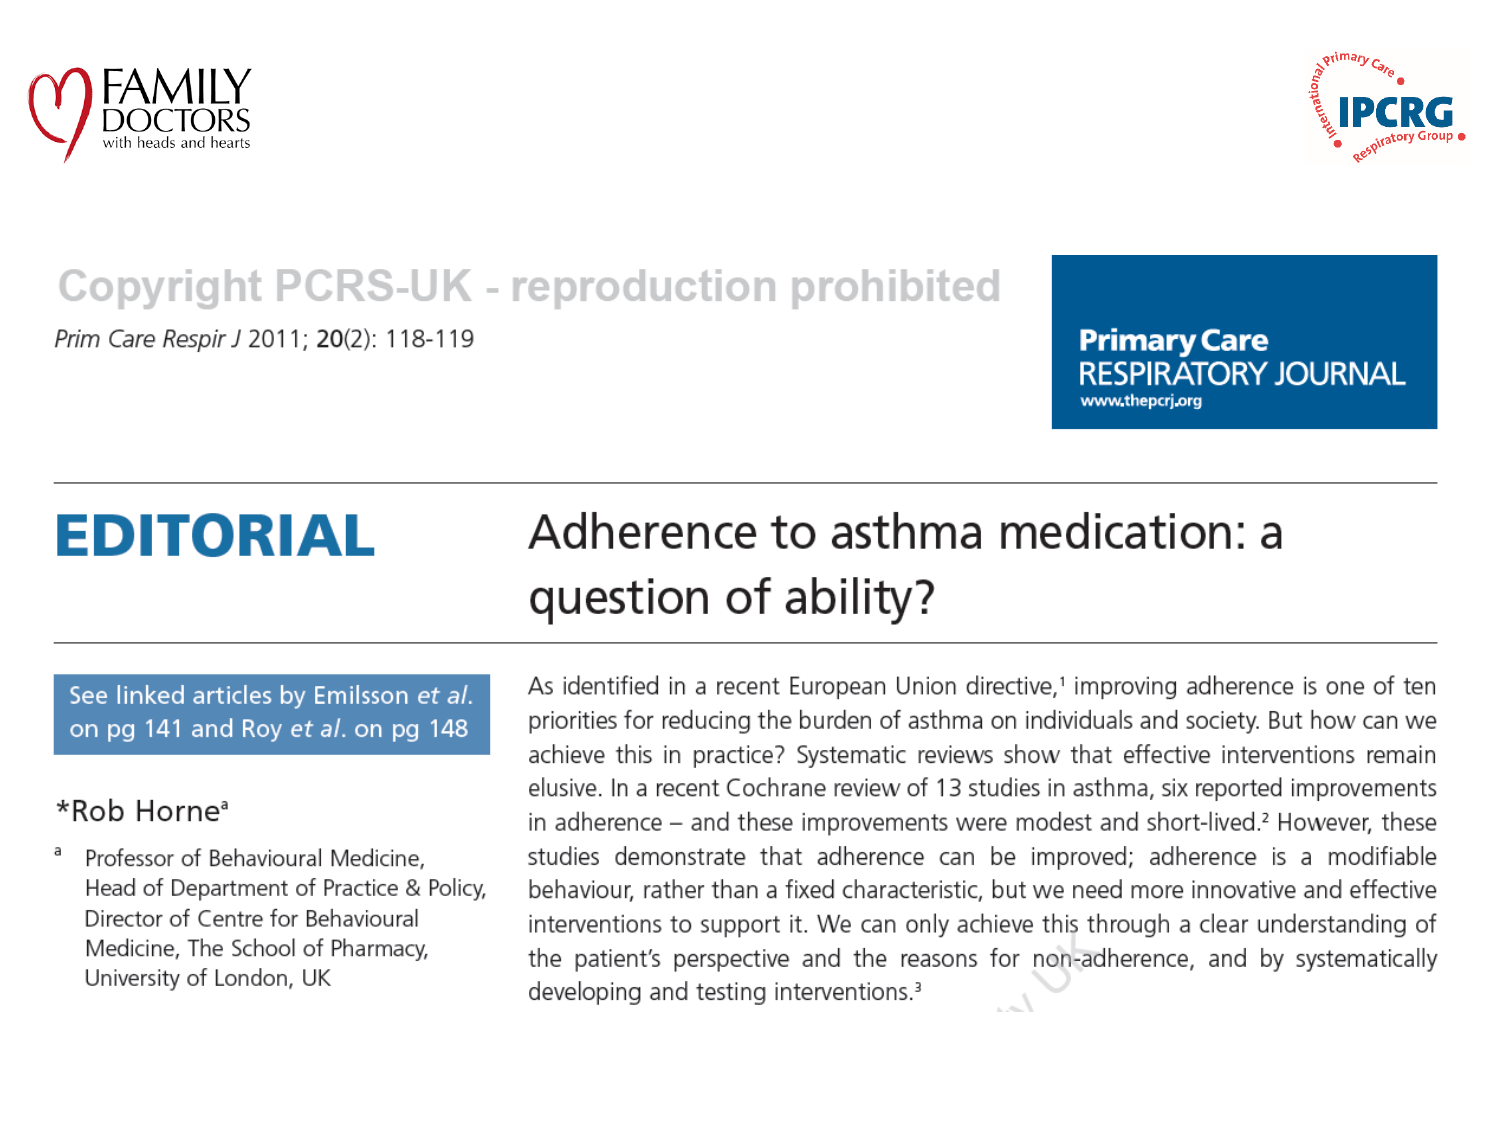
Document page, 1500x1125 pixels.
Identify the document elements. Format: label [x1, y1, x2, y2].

picture [25, 66, 254, 165]
picture [1305, 49, 1470, 165]
list [29, 255, 1474, 1012]
